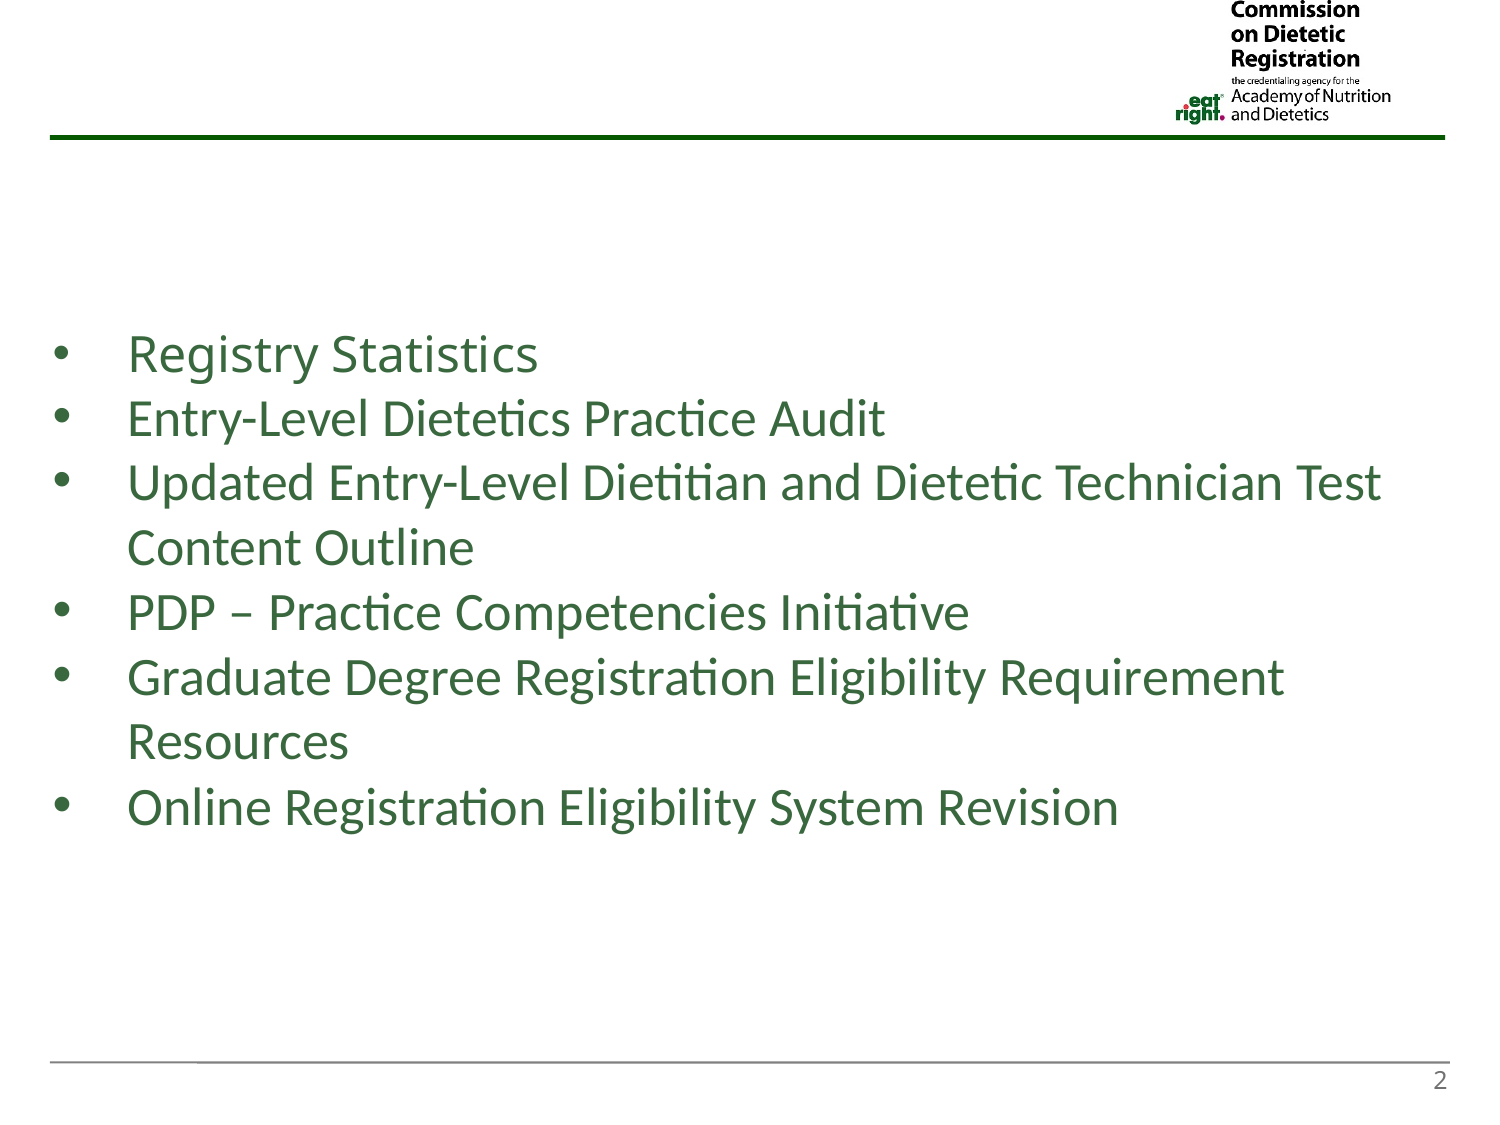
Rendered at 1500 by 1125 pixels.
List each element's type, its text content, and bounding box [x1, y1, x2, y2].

list Registry Statistics Entry-Level Dietetics Practice Audit Updated Entry-Level Dietitian and Dietetic Technician Test Content Outline PDP – Practice Competencies Initiative Graduate Degree Registration Eligibility Requirement Resources Online Registration Eligibility System Revision [37, 249, 1463, 1051]
picture [1175, 0, 1393, 125]
slide_number 2 [1112, 1062, 1463, 1100]
